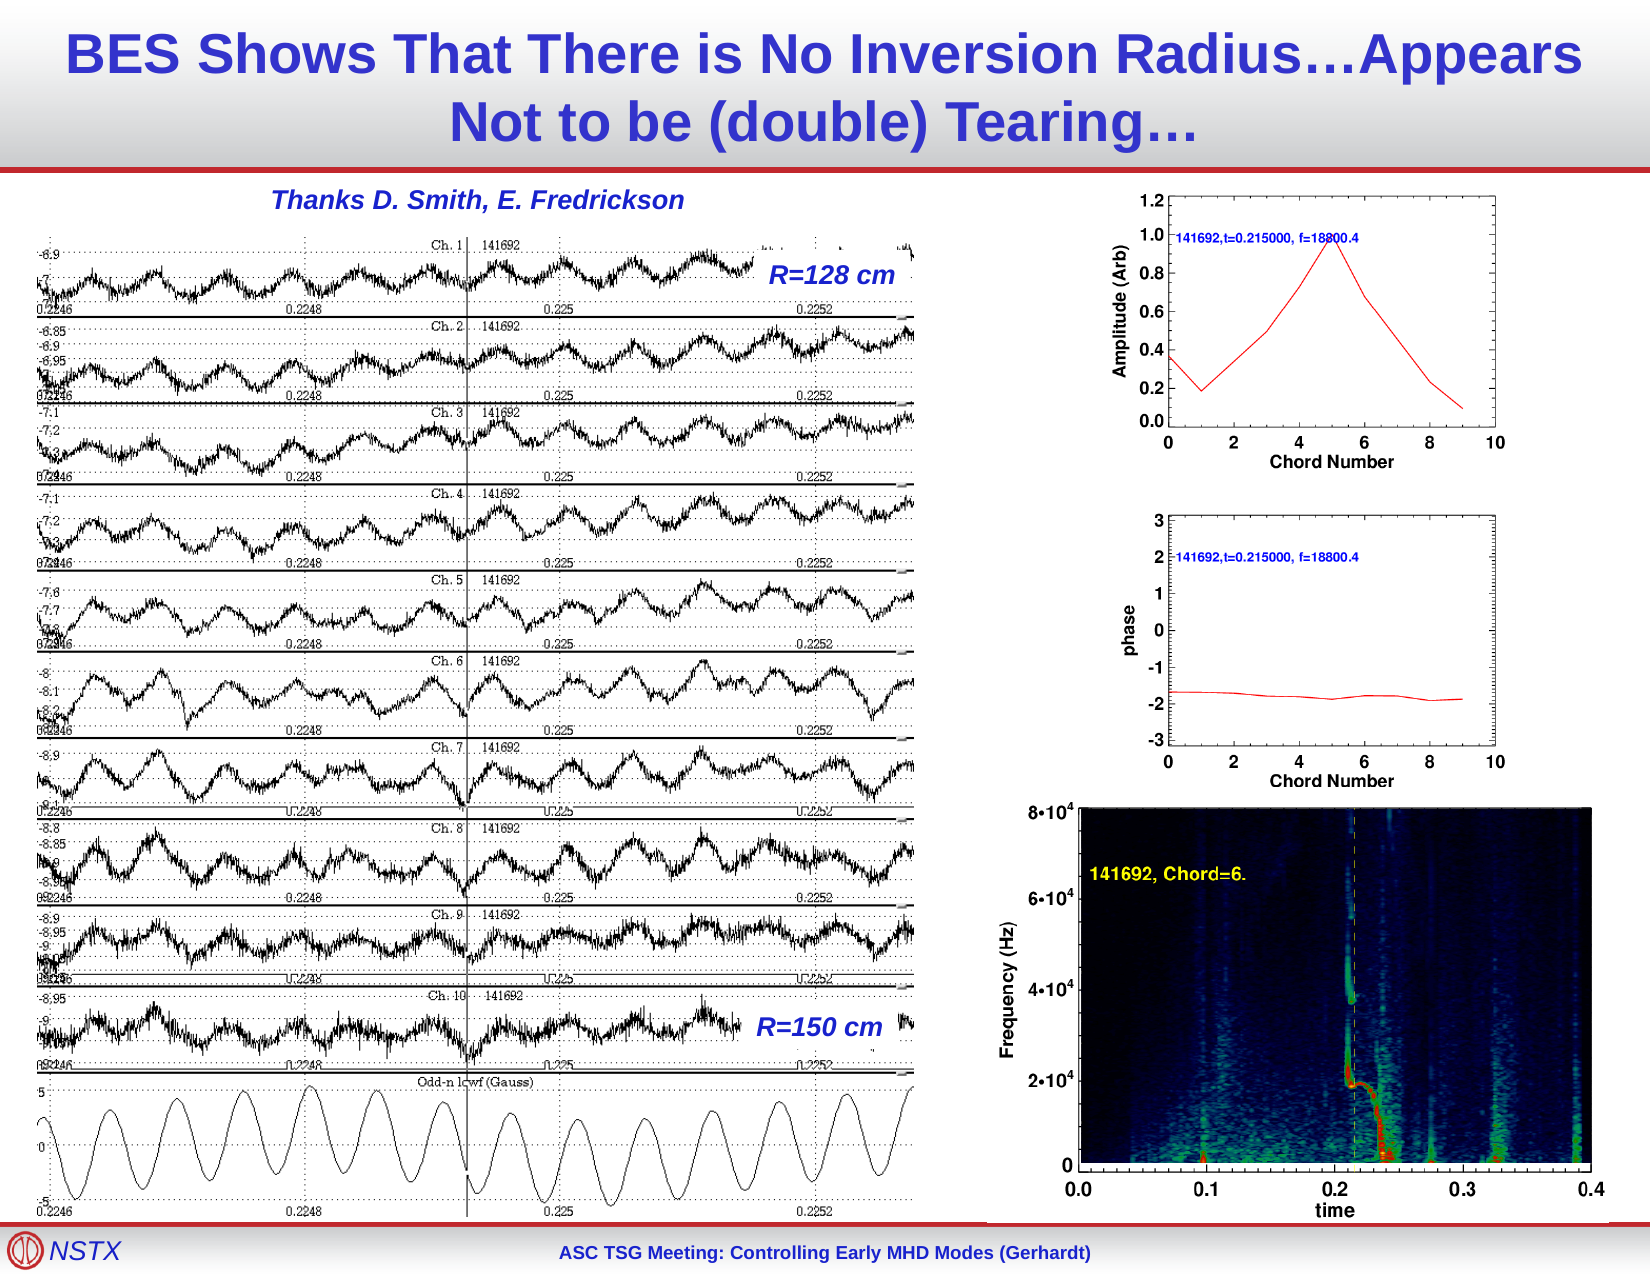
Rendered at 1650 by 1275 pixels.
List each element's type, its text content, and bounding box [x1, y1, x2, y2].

picture [0, 187, 1650, 1275]
title BES Shows That There is No Inversion Radius…Appears Not to be (double) Tearing… [0, 0, 1650, 171]
picture [37, 237, 915, 1218]
text_box Thanks D. Smith, E. Fredrickson [255, 174, 700, 223]
